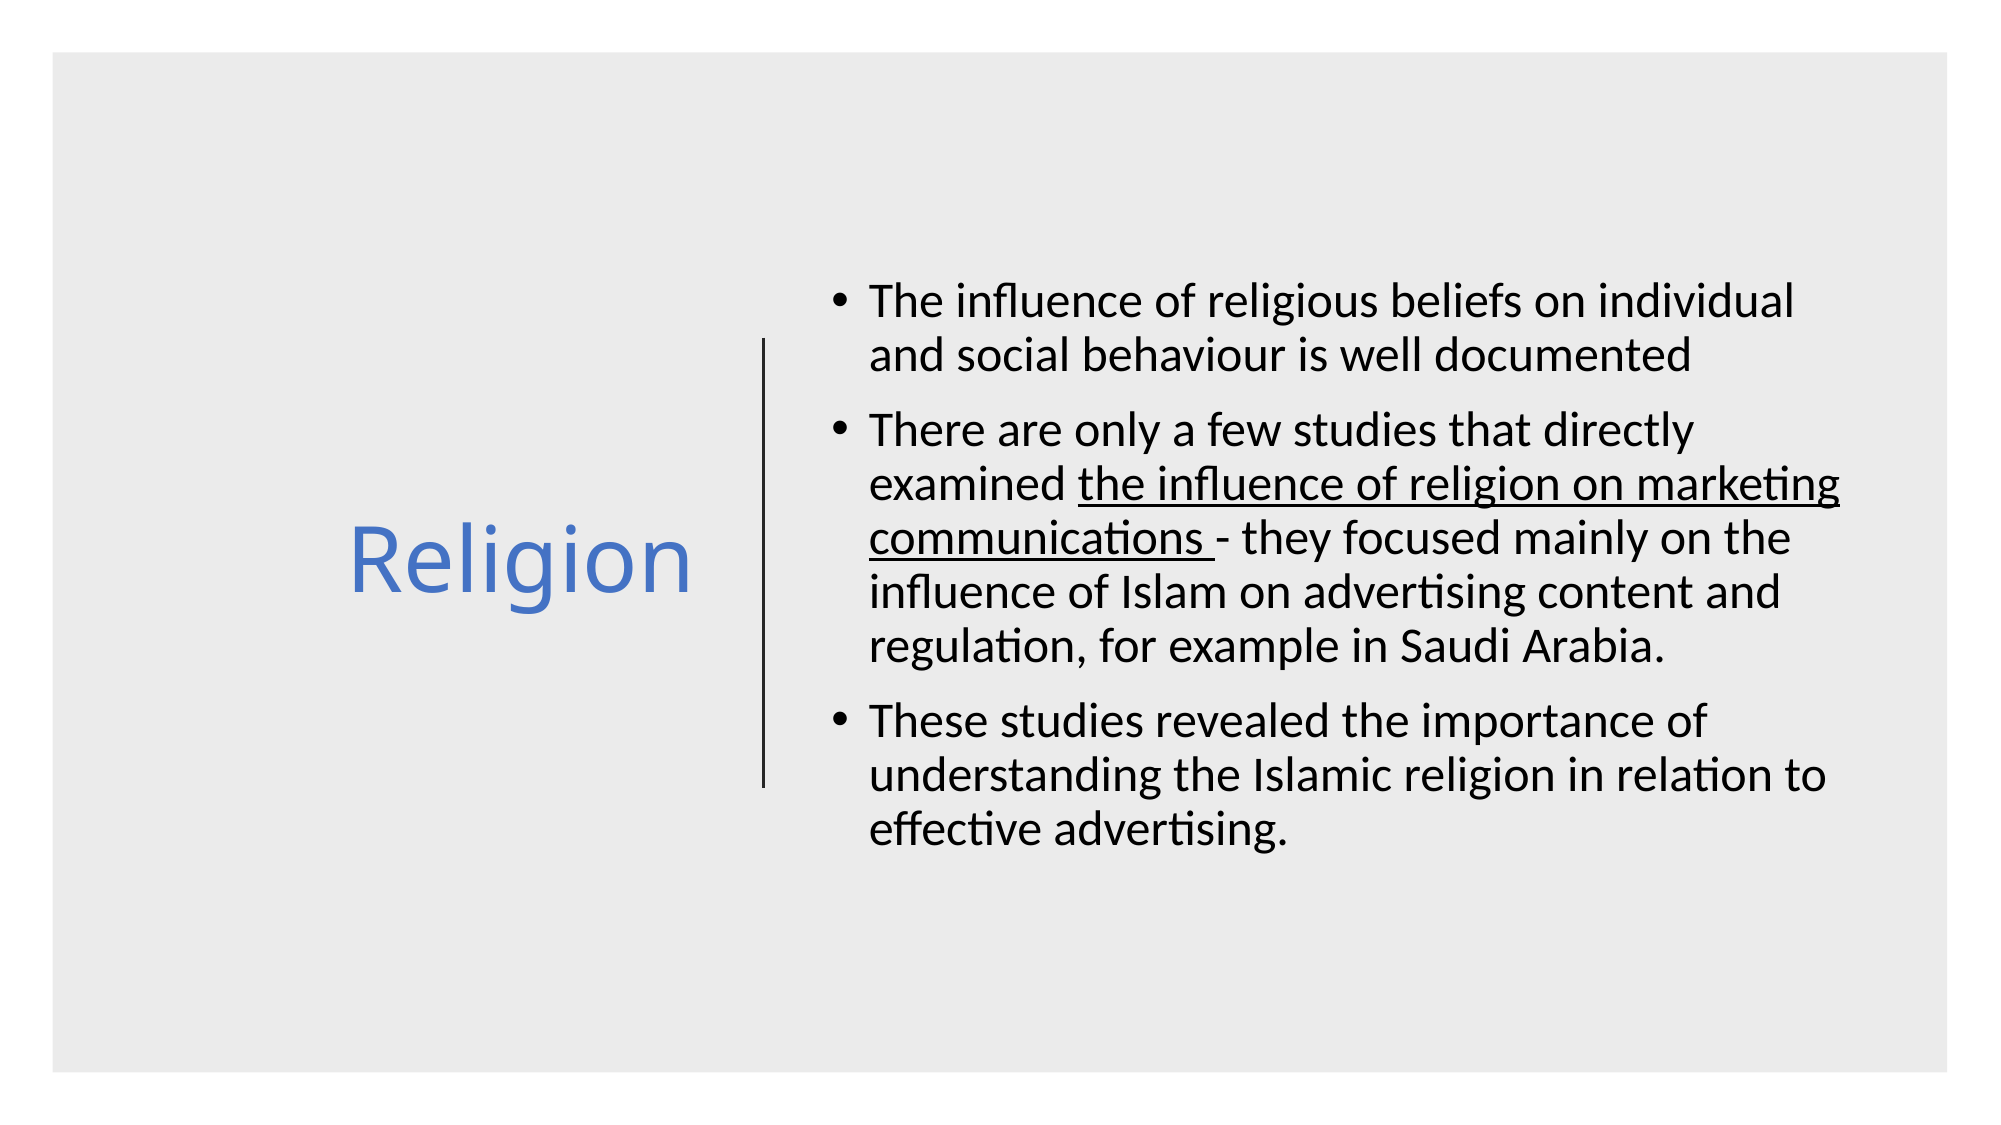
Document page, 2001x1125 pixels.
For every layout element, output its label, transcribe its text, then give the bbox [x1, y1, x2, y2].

title Religion [137, 158, 711, 967]
list The inﬂuence of religious beliefs on individual and social behaviour is well documented There are only a few studies that directly examined the inﬂuence of religion on marketing communications - they focused mainly on the inﬂuence of Islam on advertising content and regulation, for example in Saudi Arabia. These studies revealed the importance of understanding the Islamic religion in relation to effective advertising. [816, 158, 1863, 967]
text_box [52, 51, 1948, 1073]
